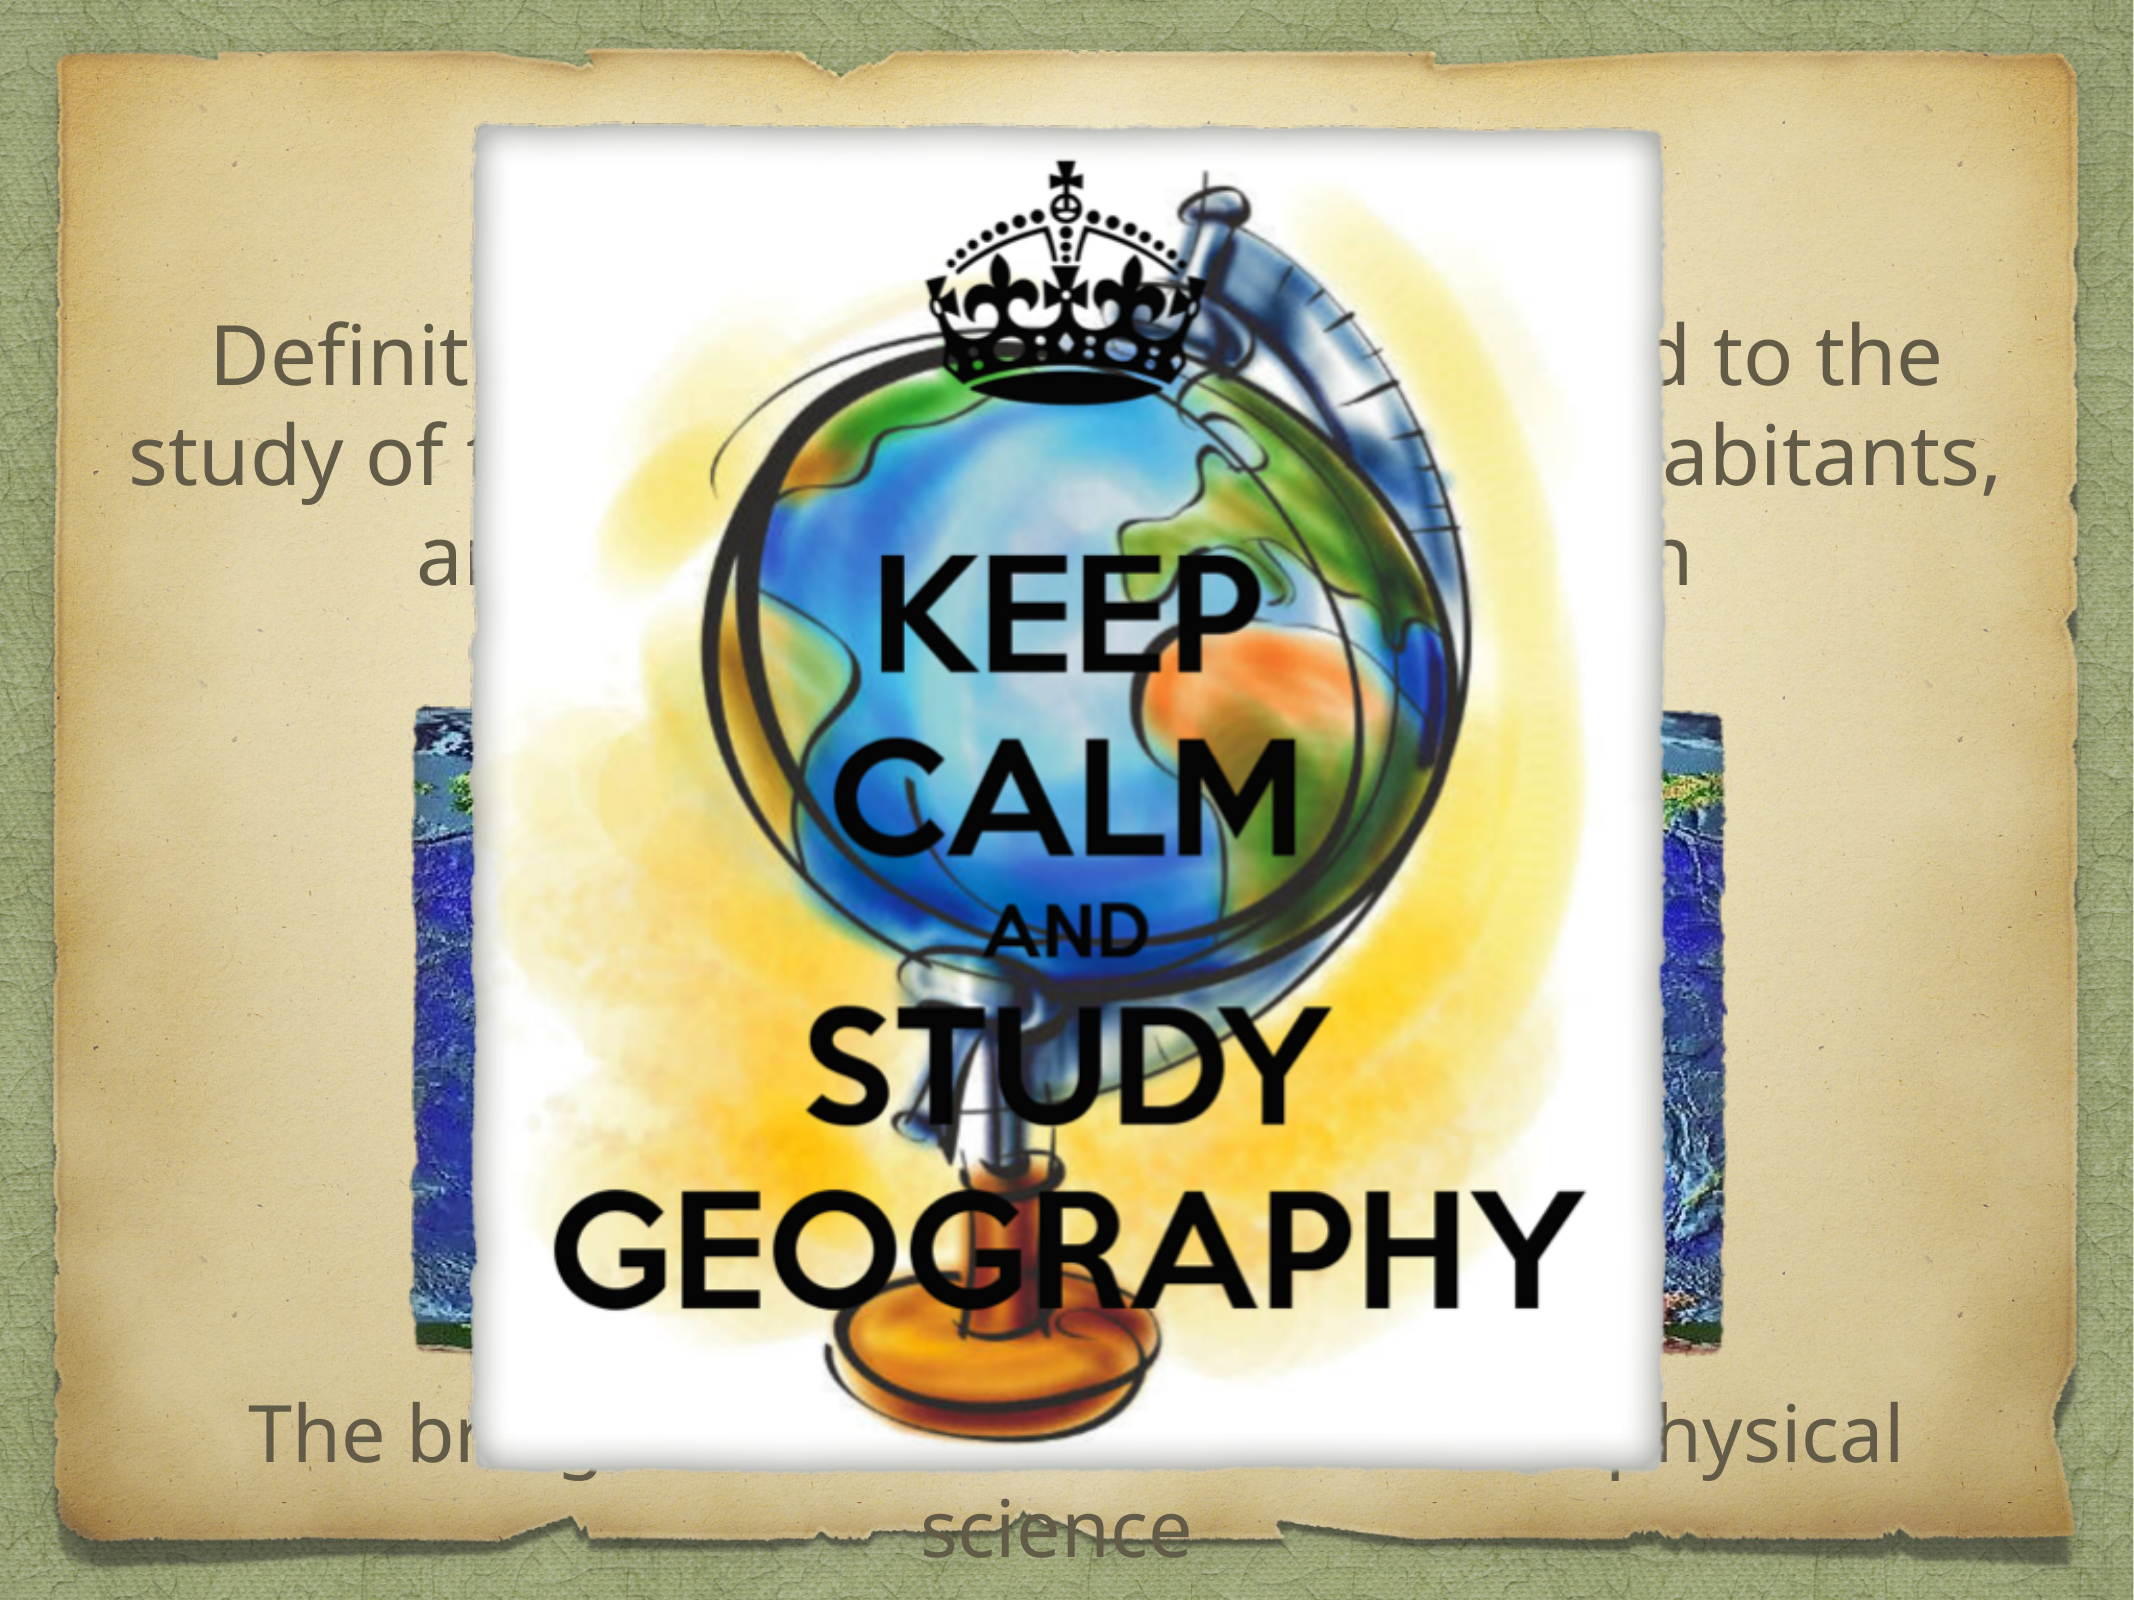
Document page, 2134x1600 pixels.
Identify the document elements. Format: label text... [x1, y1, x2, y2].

text_box Definition: a field of science dedicated to the study of the lands, the features, the inhabitants, and the phenomena of the earth [1673, 294, 2020, 611]
text_box Definition: a field of science dedicated to the study of the lands, the features, the inhabitants, and the phenomena of the earth [113, 294, 460, 611]
title Geography [68, 63, 2065, 338]
text_box The bridge between the human and physical science [97, 1374, 2036, 1582]
picture [0, 0, 2134, 1600]
